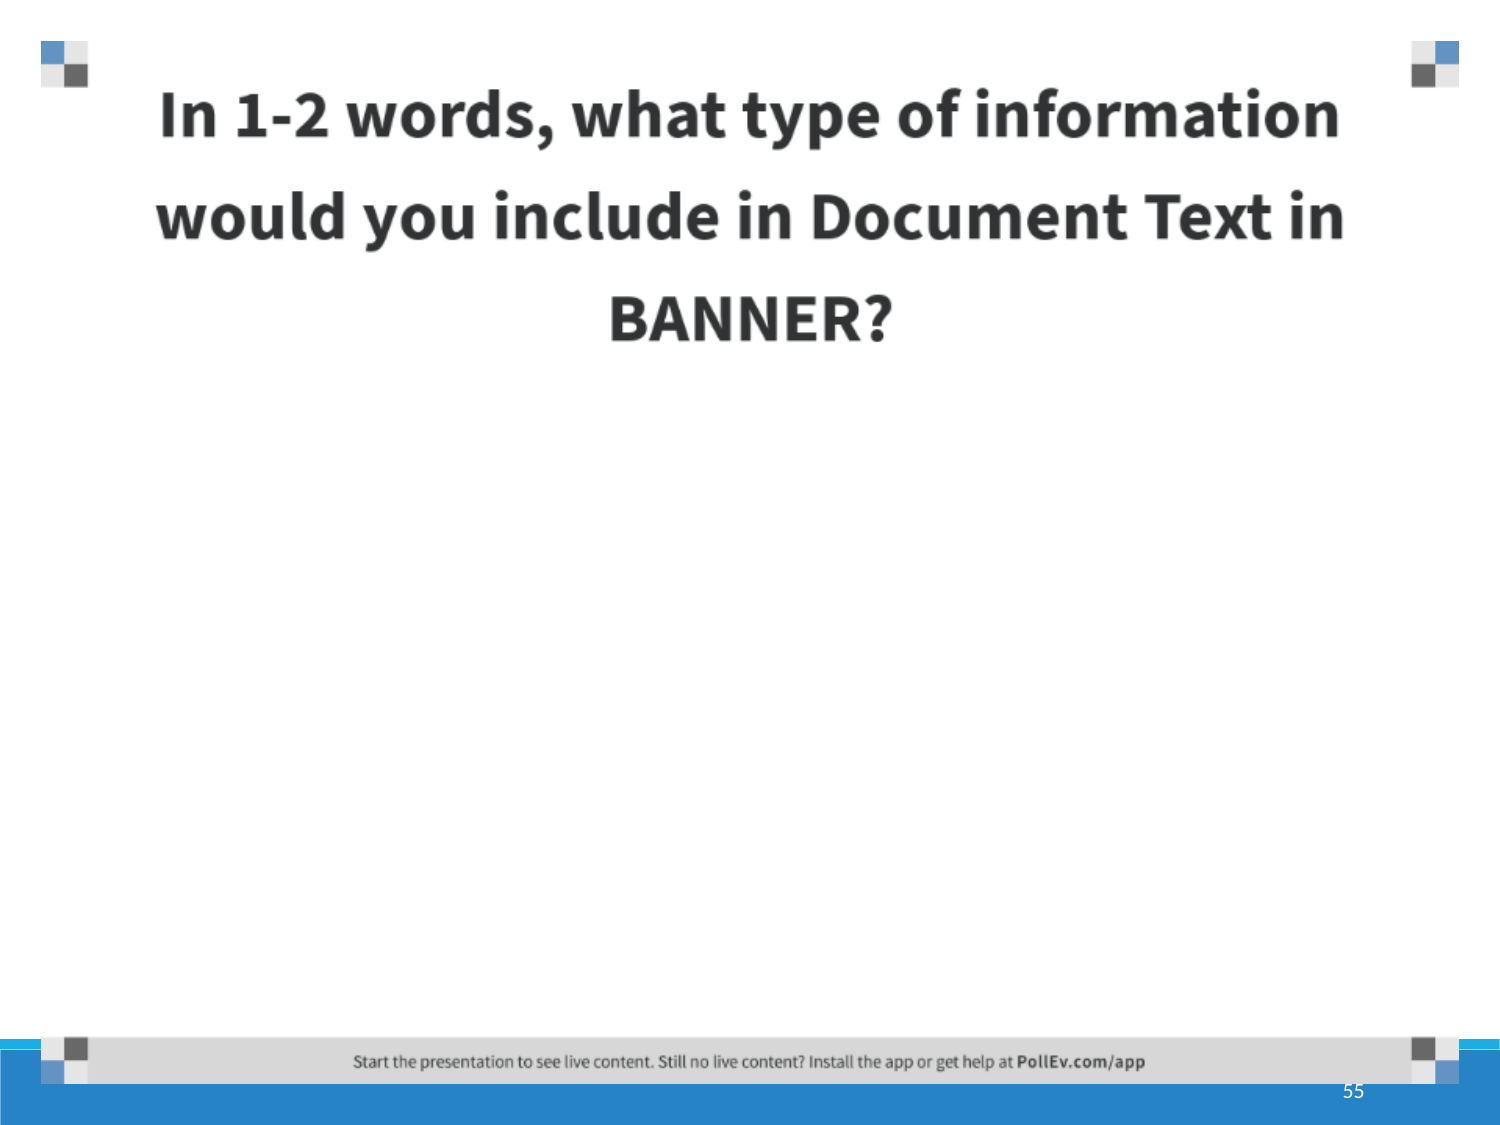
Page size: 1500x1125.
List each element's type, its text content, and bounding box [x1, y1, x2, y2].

picture [41, 41, 1459, 1084]
slide_number 55 [1218, 1091, 1380, 1120]
